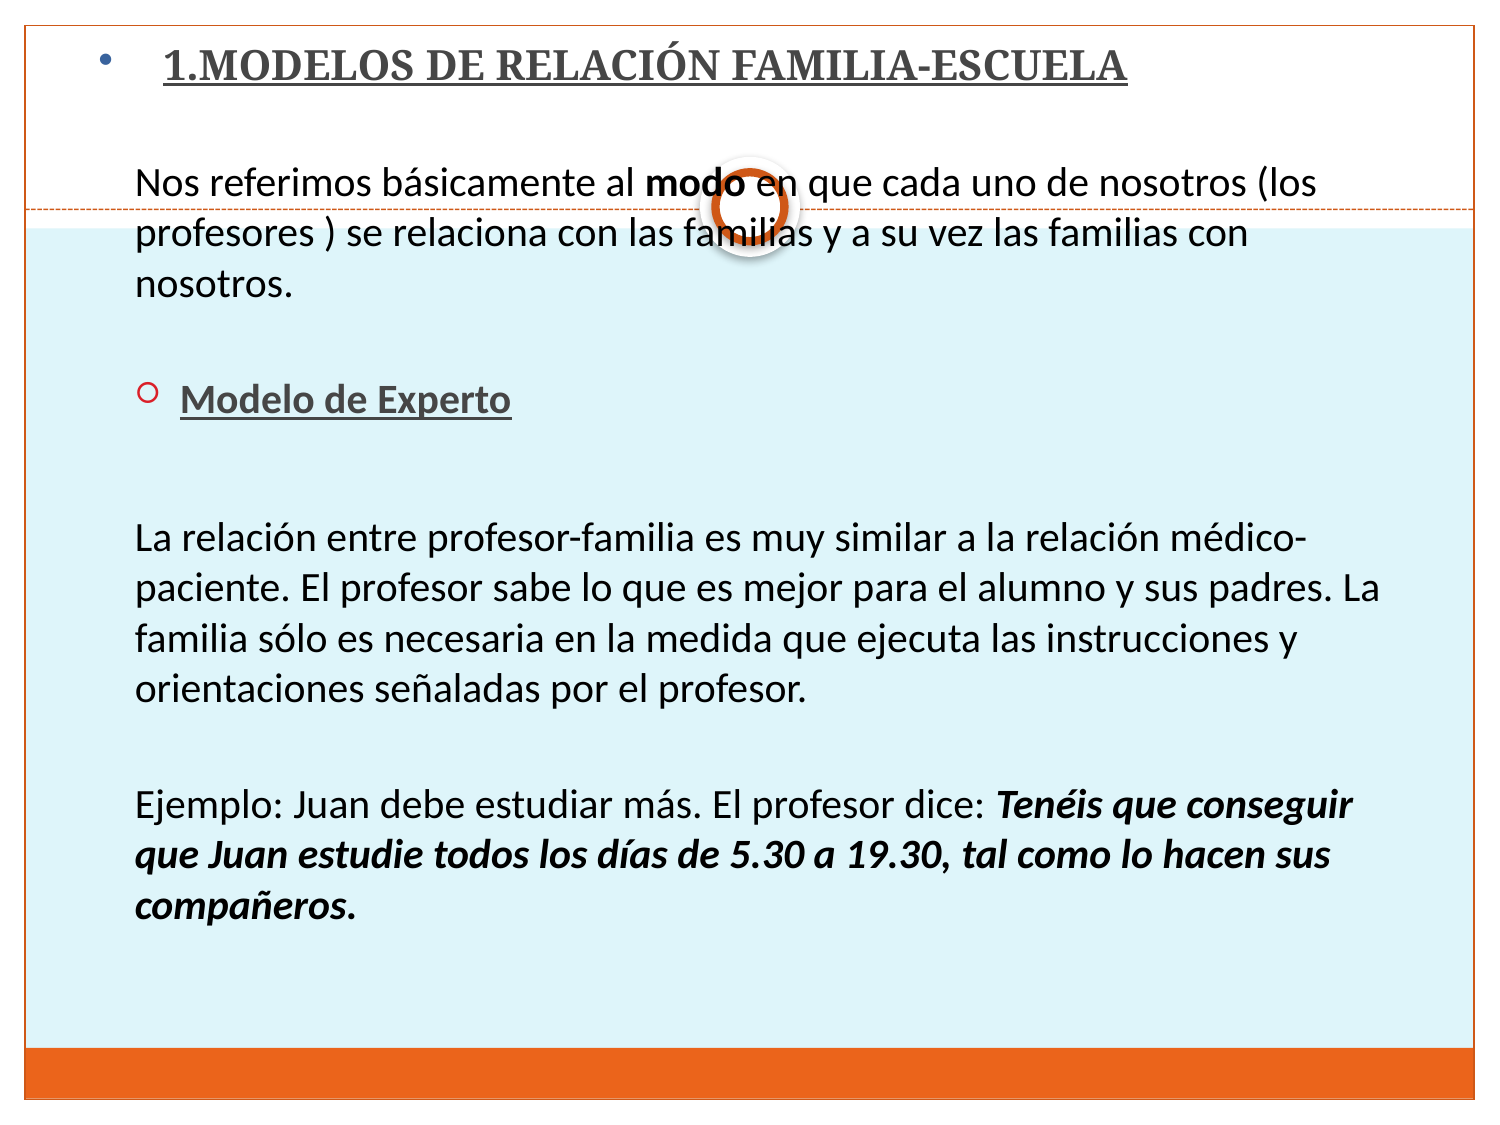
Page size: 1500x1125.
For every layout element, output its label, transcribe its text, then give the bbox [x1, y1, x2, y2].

list 1.MODELOS DE RELACIÓN FAMILIA-ESCUELA Nos referimos básicamente al modo en que cada uno de nosotros (los profesores ) se relaciona con las familias y a su vez las familias con nosotros. Modelo de Experto La relación entre profesor-familia es muy similar a la relación médico-paciente. El profesor sabe lo que es mejor para el alumno y sus padres. La familia sólo es necesaria en la medida que ejecuta las instrucciones y orientaciones señaladas por el profesor. Ejemplo: Juan debe estudiar más. El profesor dice: Tenéis que conseguir que Juan estudie todos los días de 5.30 a 19.30, tal como lo hacen sus compañeros. [75, 30, 1425, 1059]
